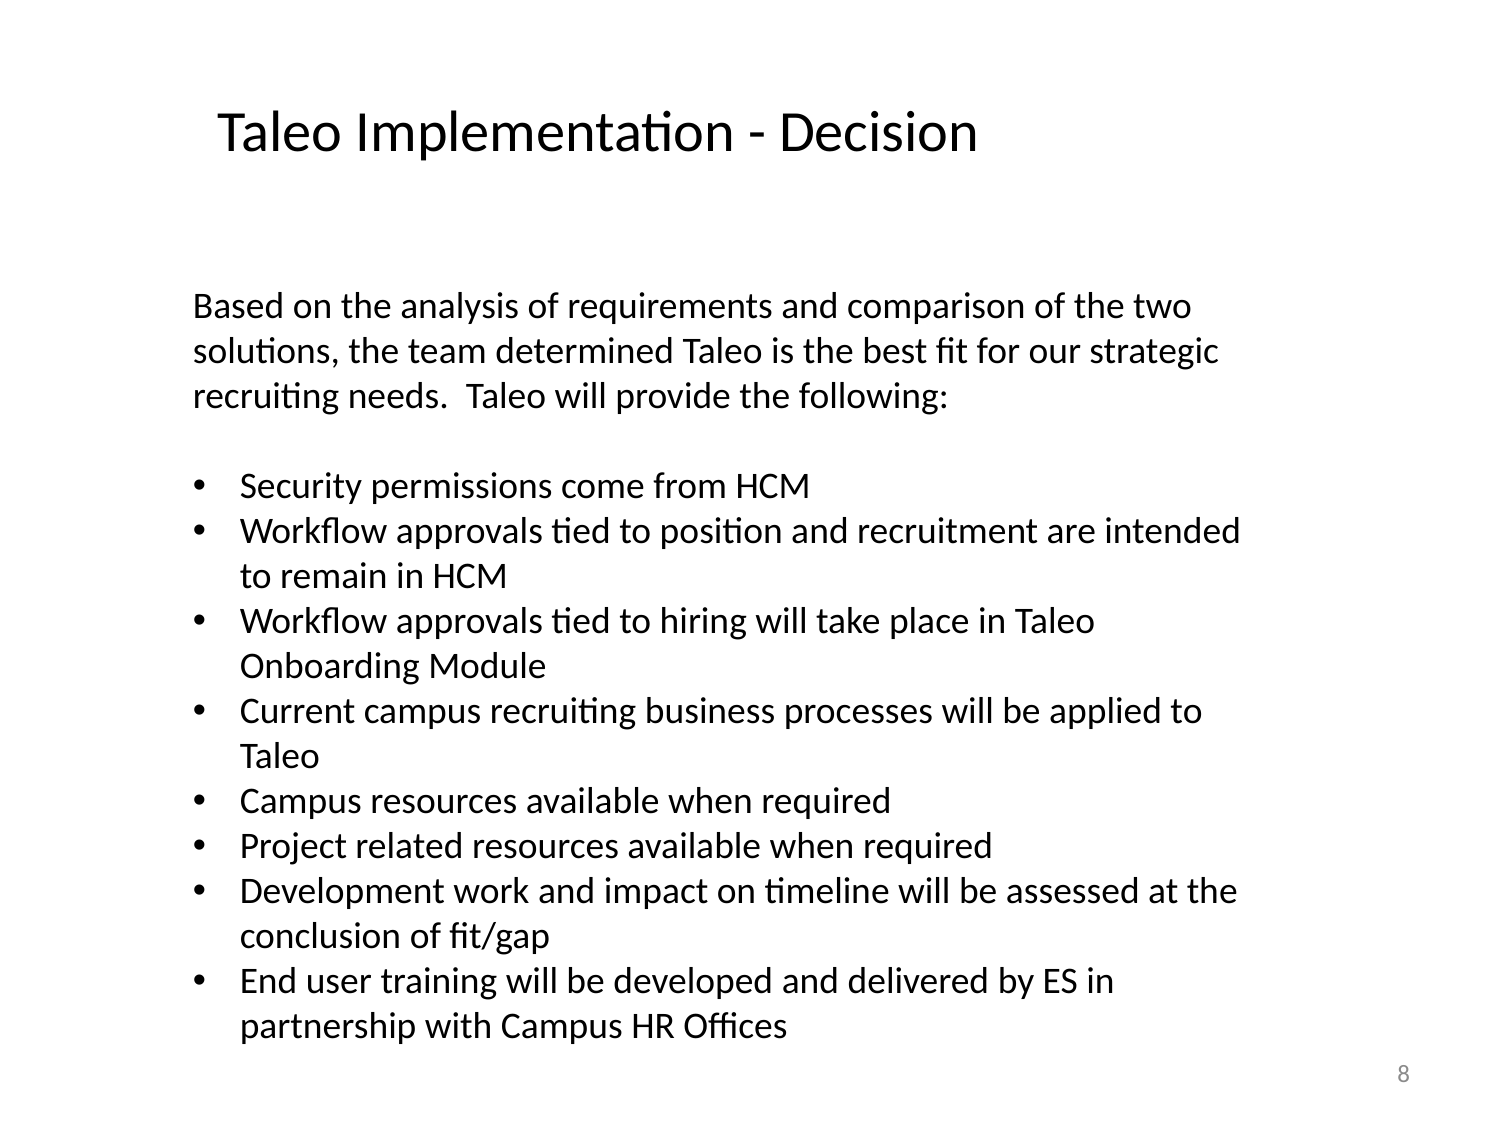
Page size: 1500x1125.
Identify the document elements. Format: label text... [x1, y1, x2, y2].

slide_number 8 [1258, 1042, 1425, 1103]
text_box Taleo Implementation - Decision [203, 85, 1269, 241]
text_box Based on the analysis of requirements and comparison of the two solutions, the team determined Taleo is the best fit for our strategic recruiting needs. Taleo will provide the following: Security permissions come from HCM Workflow approvals tied to position and recruitment are intended to remain in HCM Workflow approvals tied to hiring will take place in Taleo Onboarding Module Current campus recruiting business processes will be applied to Taleo Campus resources available when required Project related resources available when required Development work and impact on timeline will be assessed at the conclusion of fit/gap End user training will be developed and delivered by ES in partnership with Campus HR Offices [178, 184, 1258, 1125]
